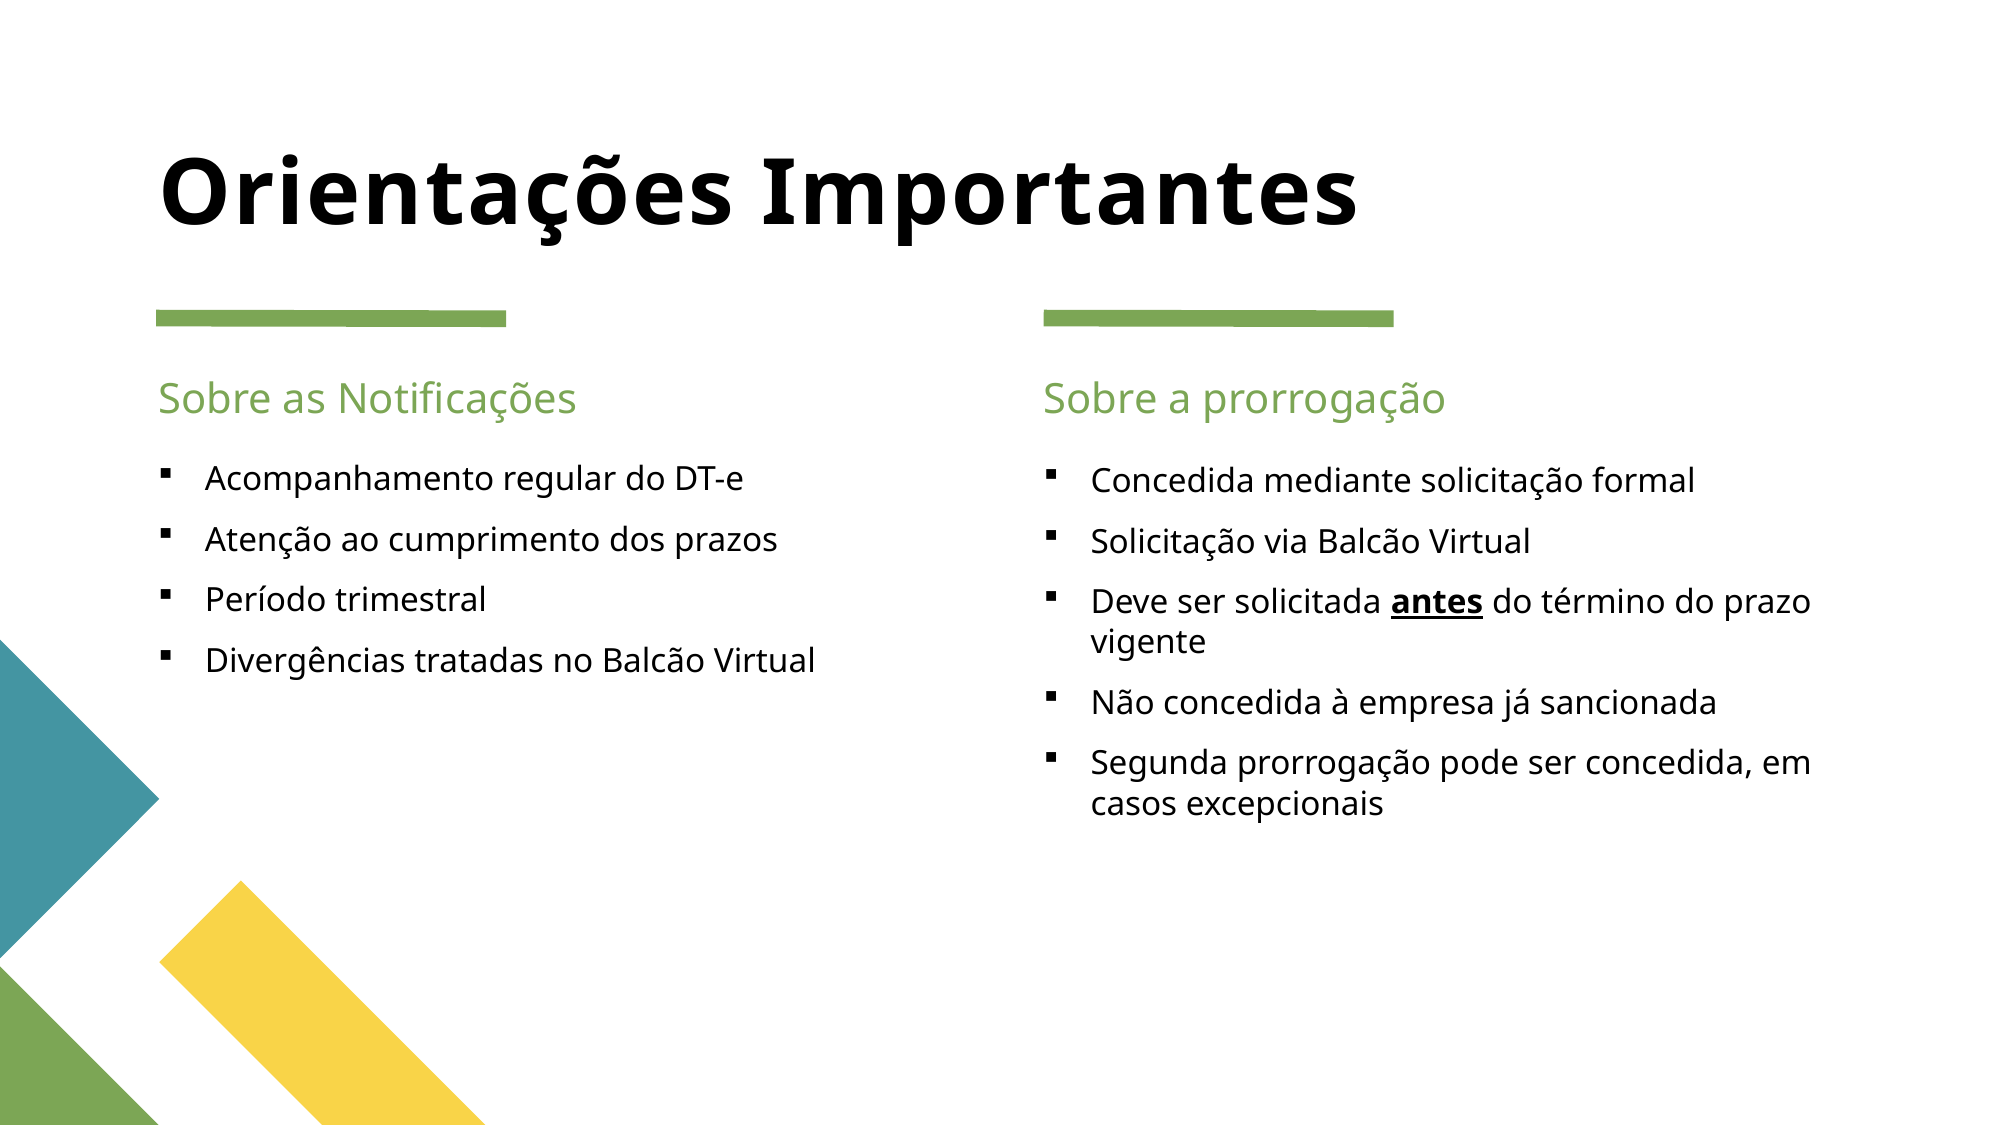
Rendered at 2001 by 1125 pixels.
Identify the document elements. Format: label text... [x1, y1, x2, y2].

title Orientações Importantes [158, 144, 1602, 245]
list Concedida mediante solicitação formal Solicitação via Balcão Virtual Deve ser solicitada antes do término do prazo vigente Não concedida à empresa já sancionada Segunda prorrogação pode ser concedida, em casos excepcionais [1043, 459, 1824, 929]
list Sobre a prorrogação [1043, 377, 1826, 444]
list Acompanhamento regular do DT-e Atenção ao cumprimento dos prazos Período trimestral Divergências tratadas no Balcão Virtual [158, 457, 950, 776]
list Sobre as Notificações [158, 377, 950, 444]
